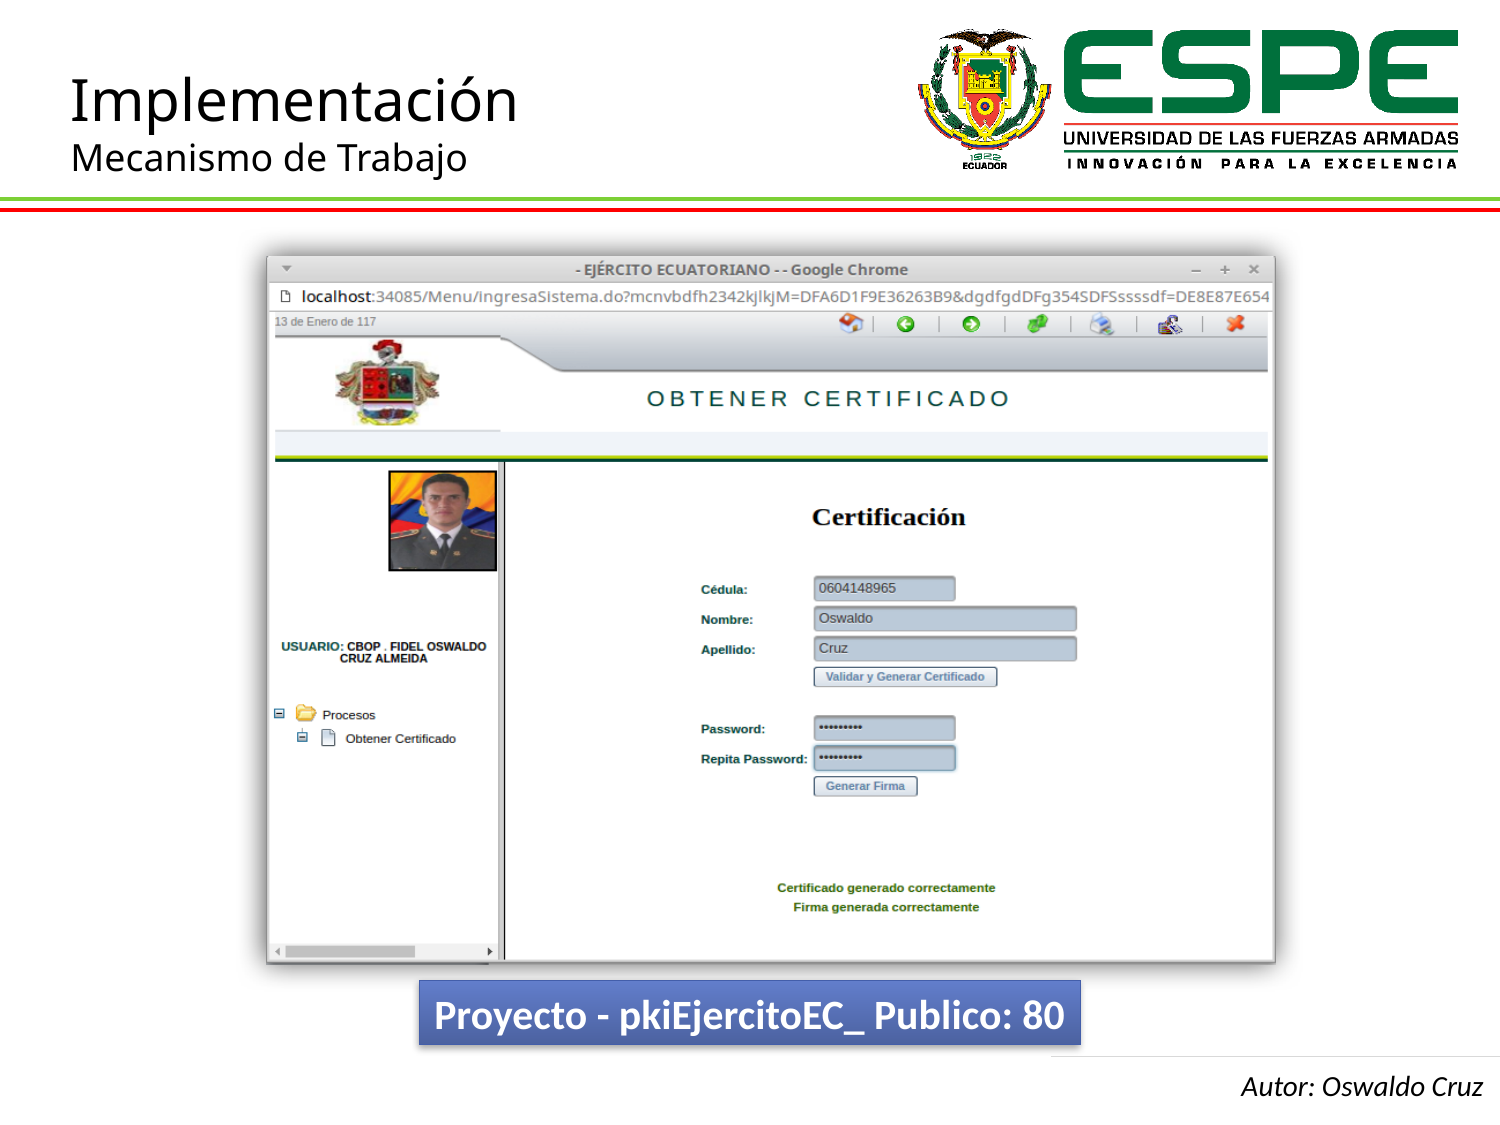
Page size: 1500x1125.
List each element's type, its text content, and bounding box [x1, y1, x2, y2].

picture [265, 256, 1276, 965]
picture [918, 29, 1458, 169]
text_box Autor: Oswaldo Cruz [1226, 1063, 1499, 1110]
text_box Proyecto - pkiEjercitoEC_ Publico: 80 [419, 980, 1081, 1045]
text_box Implementación Mecanismo de Trabajo [55, 56, 535, 186]
